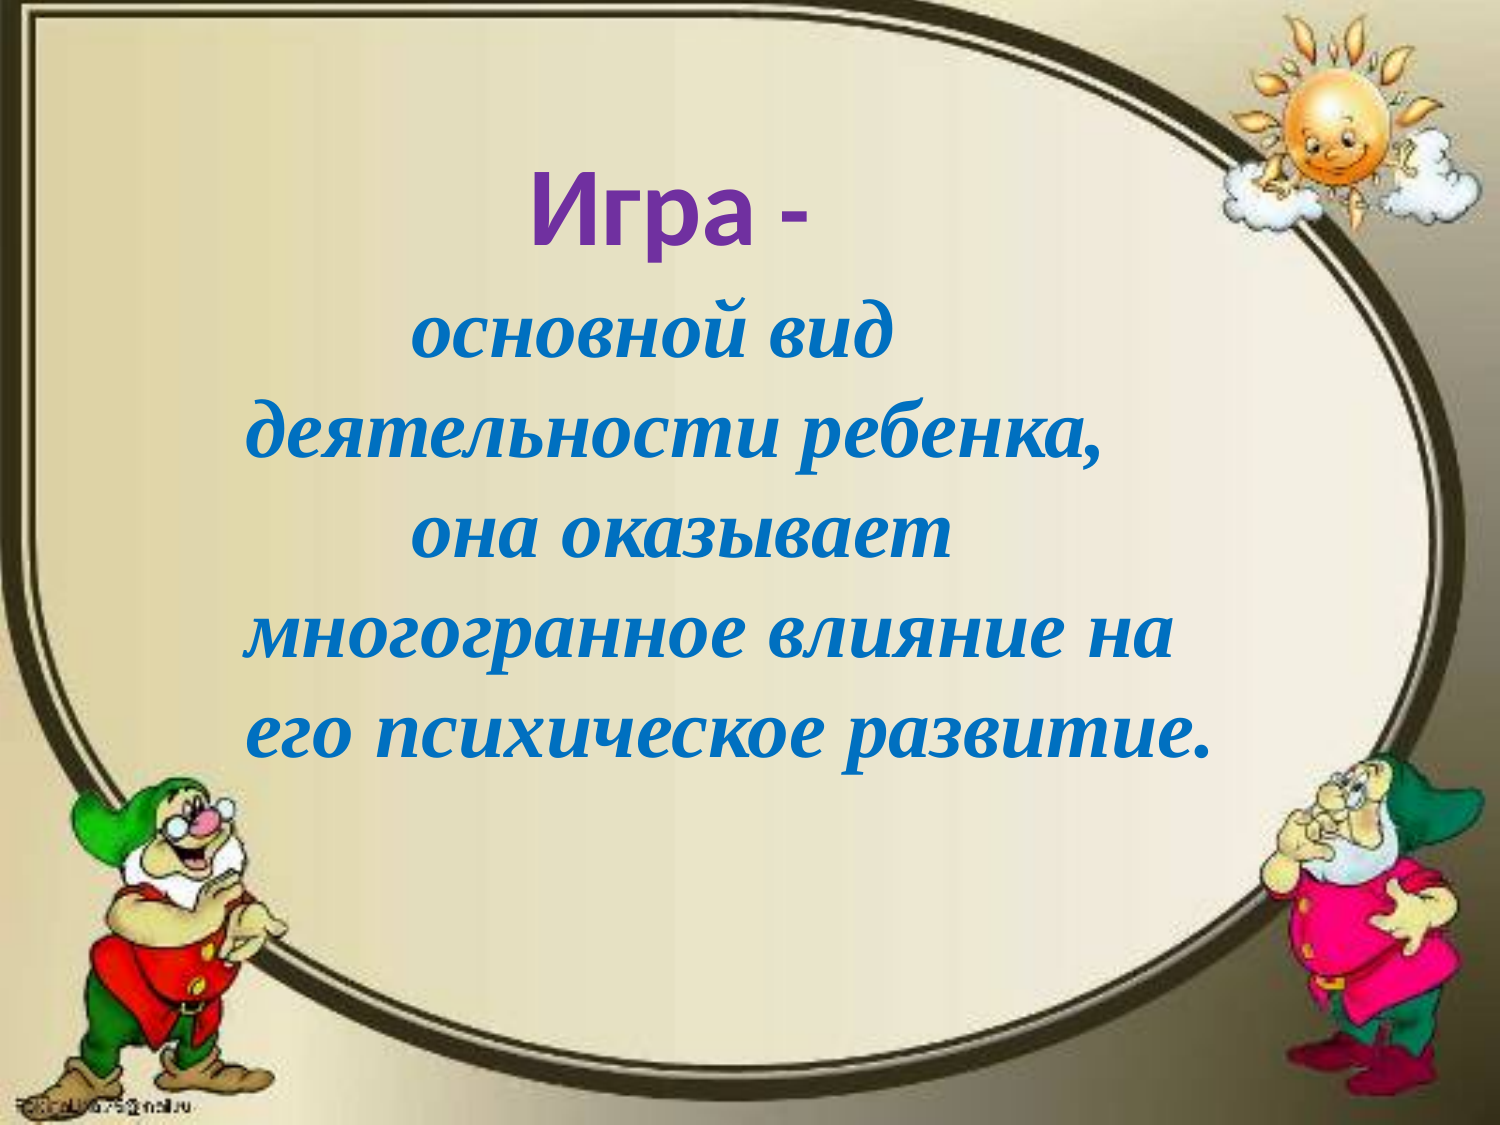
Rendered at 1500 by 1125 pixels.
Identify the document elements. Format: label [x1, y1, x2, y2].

list [0, 0, 1500, 1125]
